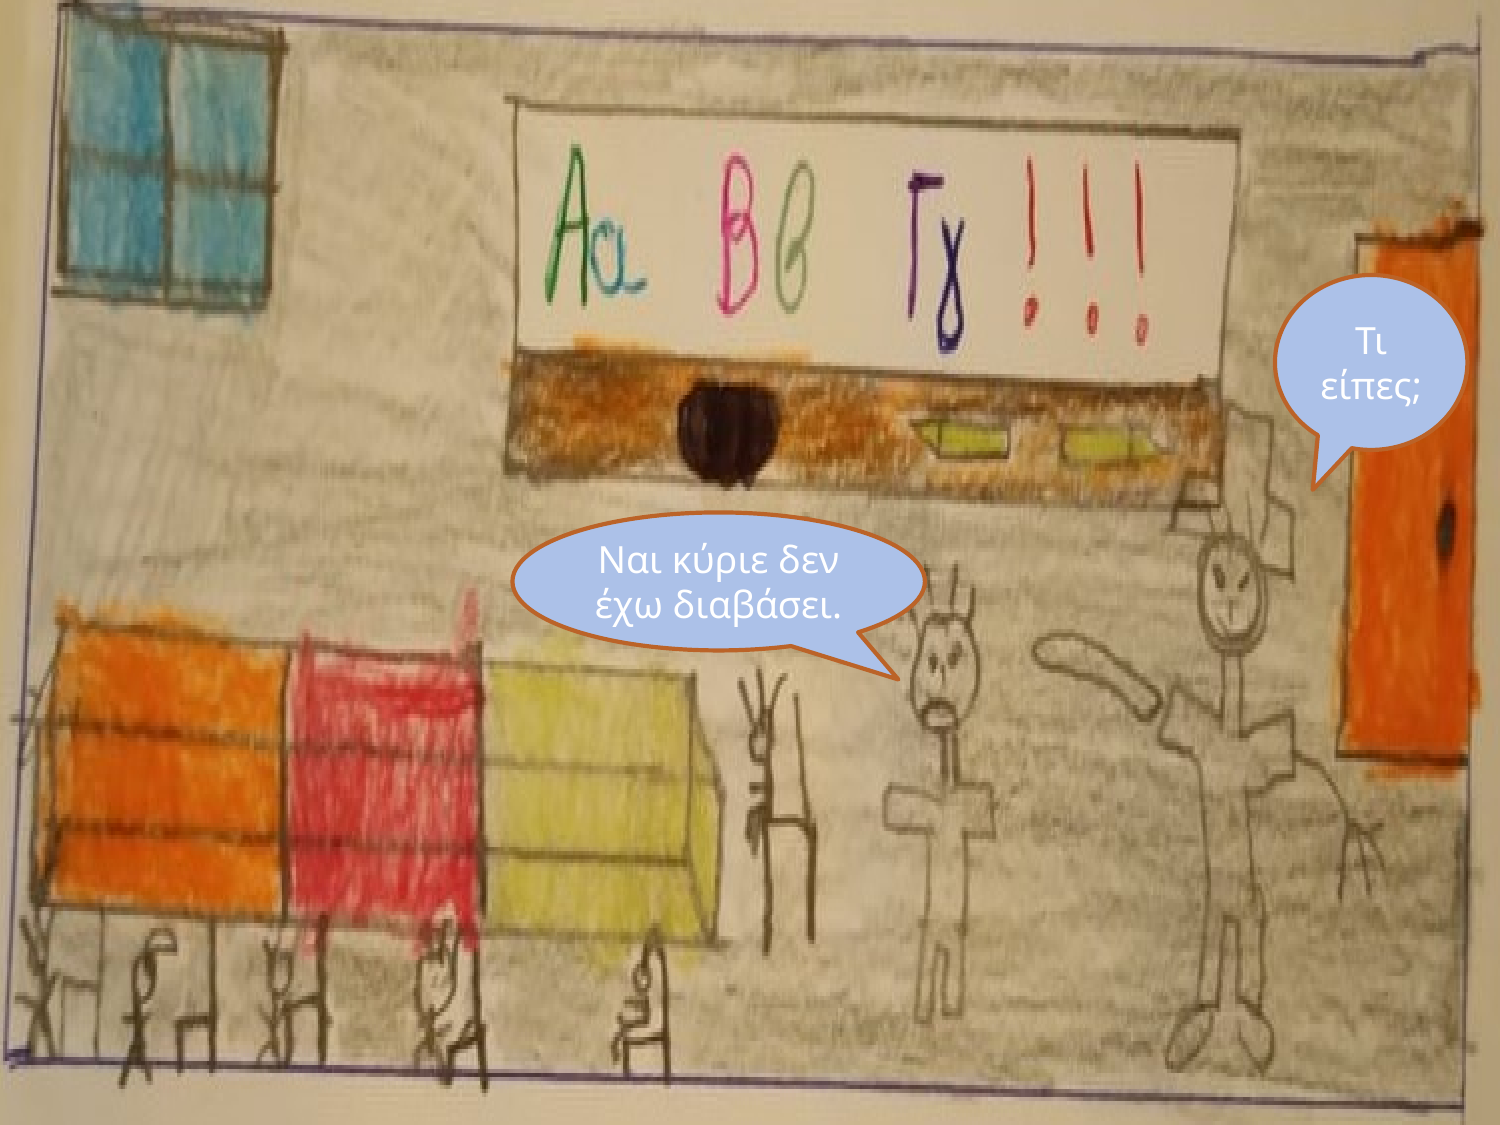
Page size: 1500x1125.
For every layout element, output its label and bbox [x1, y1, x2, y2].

list [0, 0, 1500, 1125]
